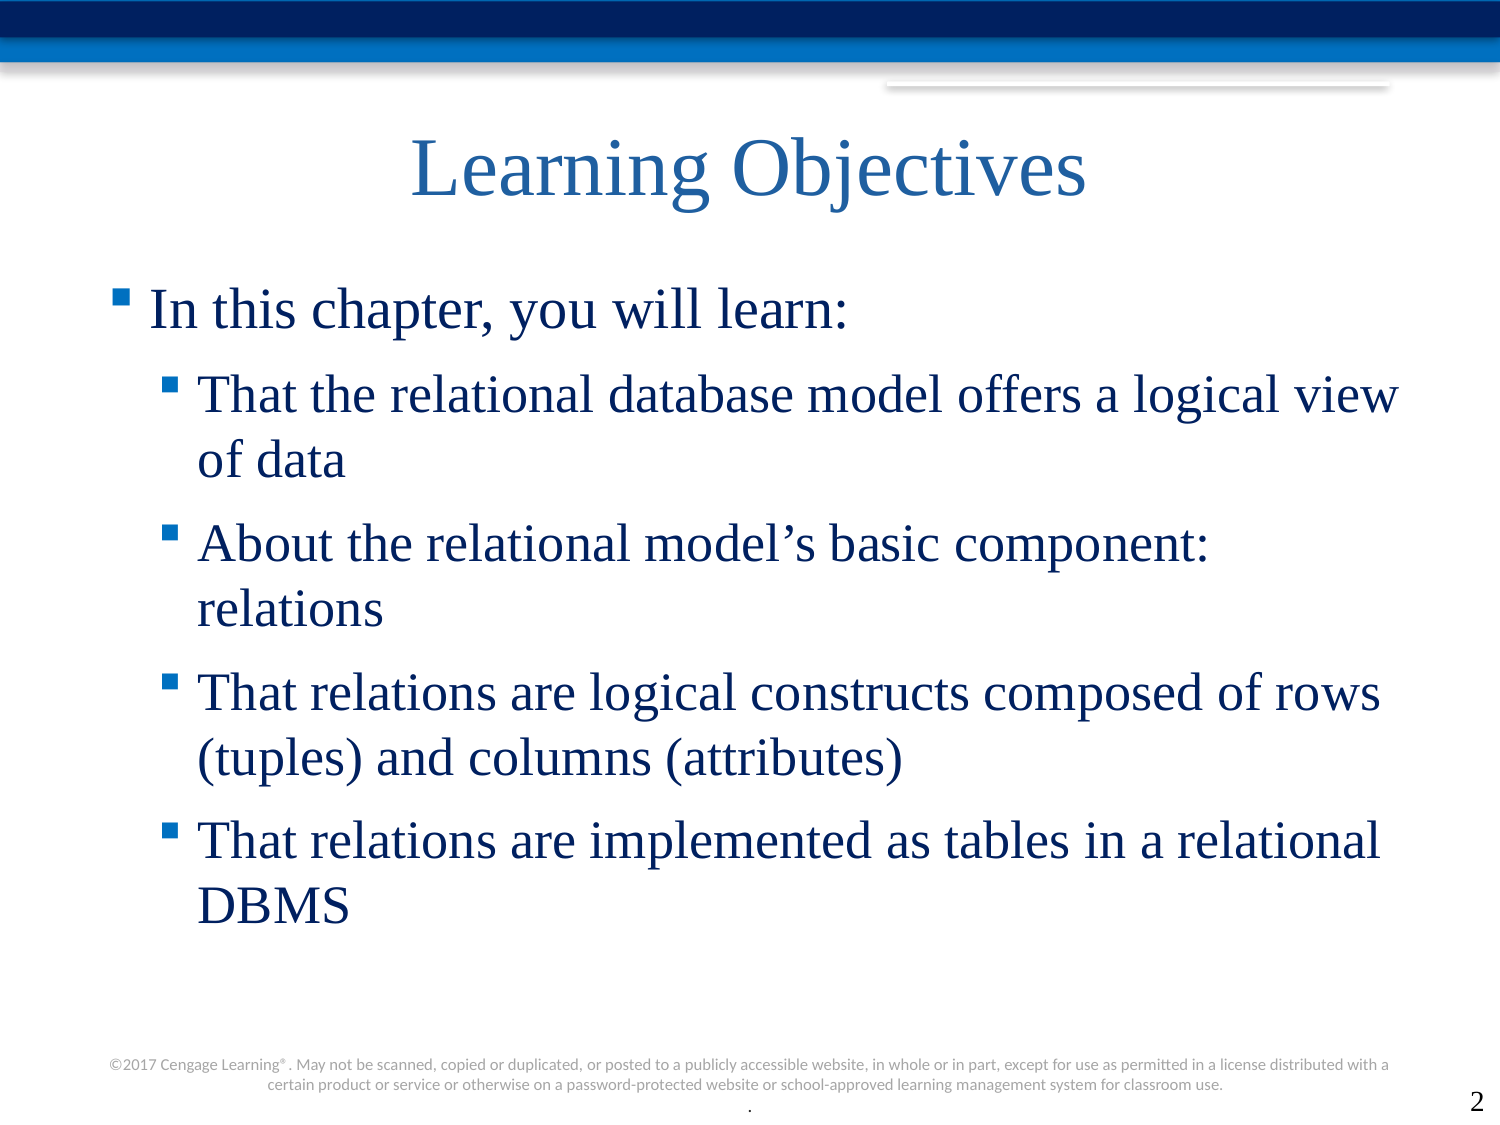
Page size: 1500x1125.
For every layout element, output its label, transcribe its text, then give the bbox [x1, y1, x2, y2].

list In this chapter, you will learn: That the relational database model offers a logical view of data About the relational model’s basic component: relations That relations are logical constructs composed of rows (tuples) and columns (attributes) That relations are implemented as tables in a relational DBMS [75, 262, 1425, 1066]
slide_number 2 [1425, 1074, 1500, 1125]
title Learning Objectives [75, 75, 1425, 250]
